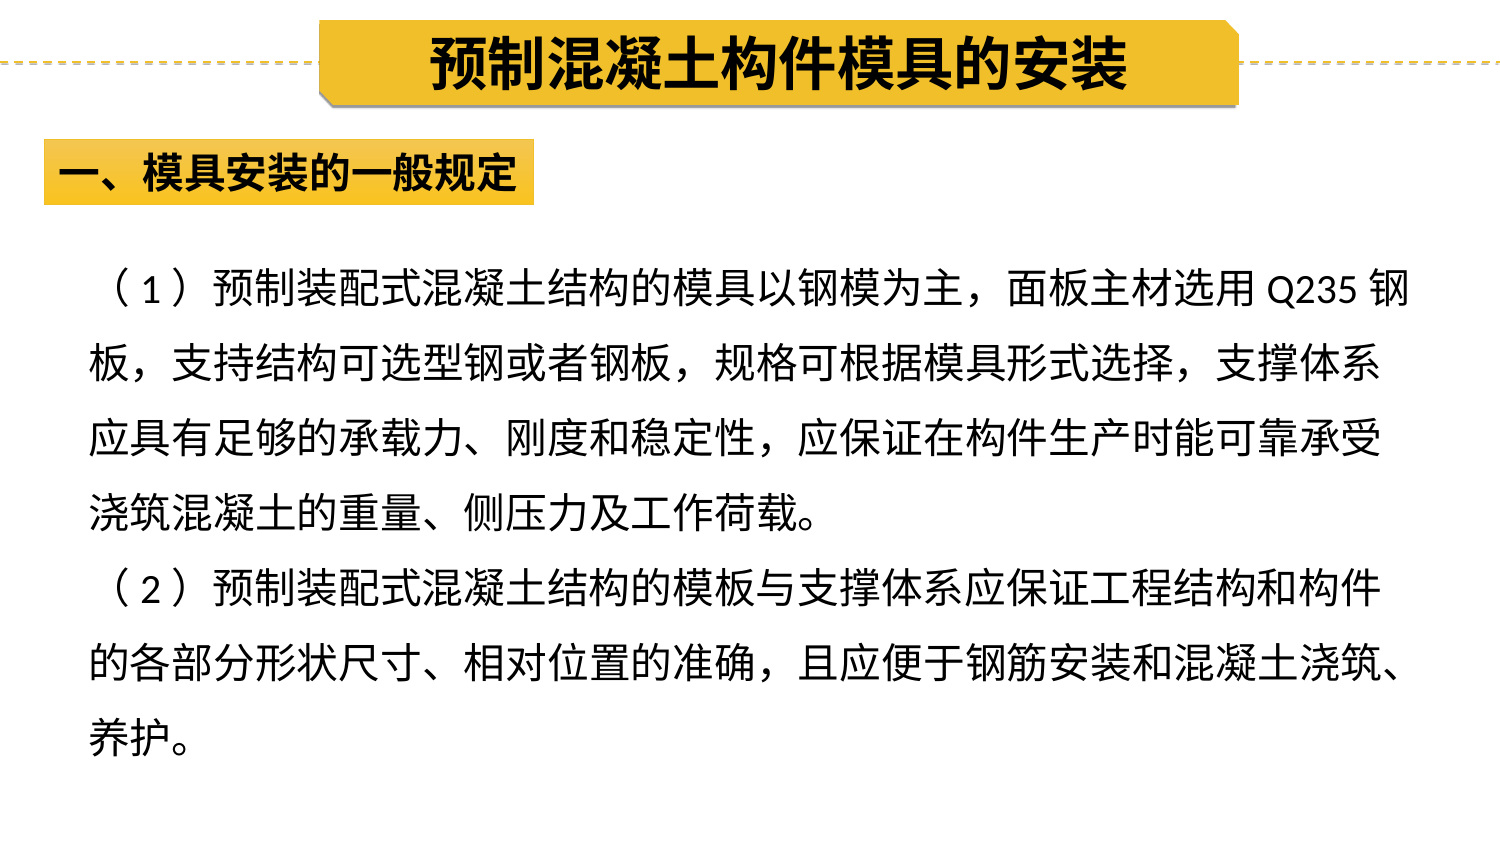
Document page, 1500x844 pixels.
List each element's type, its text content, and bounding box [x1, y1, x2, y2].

text_box 预制混凝土构件模具的安装 [319, 20, 1239, 105]
text_box 一、模具安装的一般规定 [44, 139, 534, 205]
text_box （1）预制装配式混凝土结构的模具以钢模为主，面板主材选用Q235钢板，支持结构可选型钢或者钢板，规格可根据模具形式选择，支撑体系应具有足够的承载力、刚度和稳定性，应保证在构件生产时能可靠承受浇筑混凝土的重量、侧压力及工作荷载。 （2）预制装配式混凝土结构的模板与支撑体系应保证工程结构和构件的各部分形状尺寸、相对位置的准确，且应便于钢筋安装和混凝土浇筑、养护。 [73, 229, 1427, 769]
